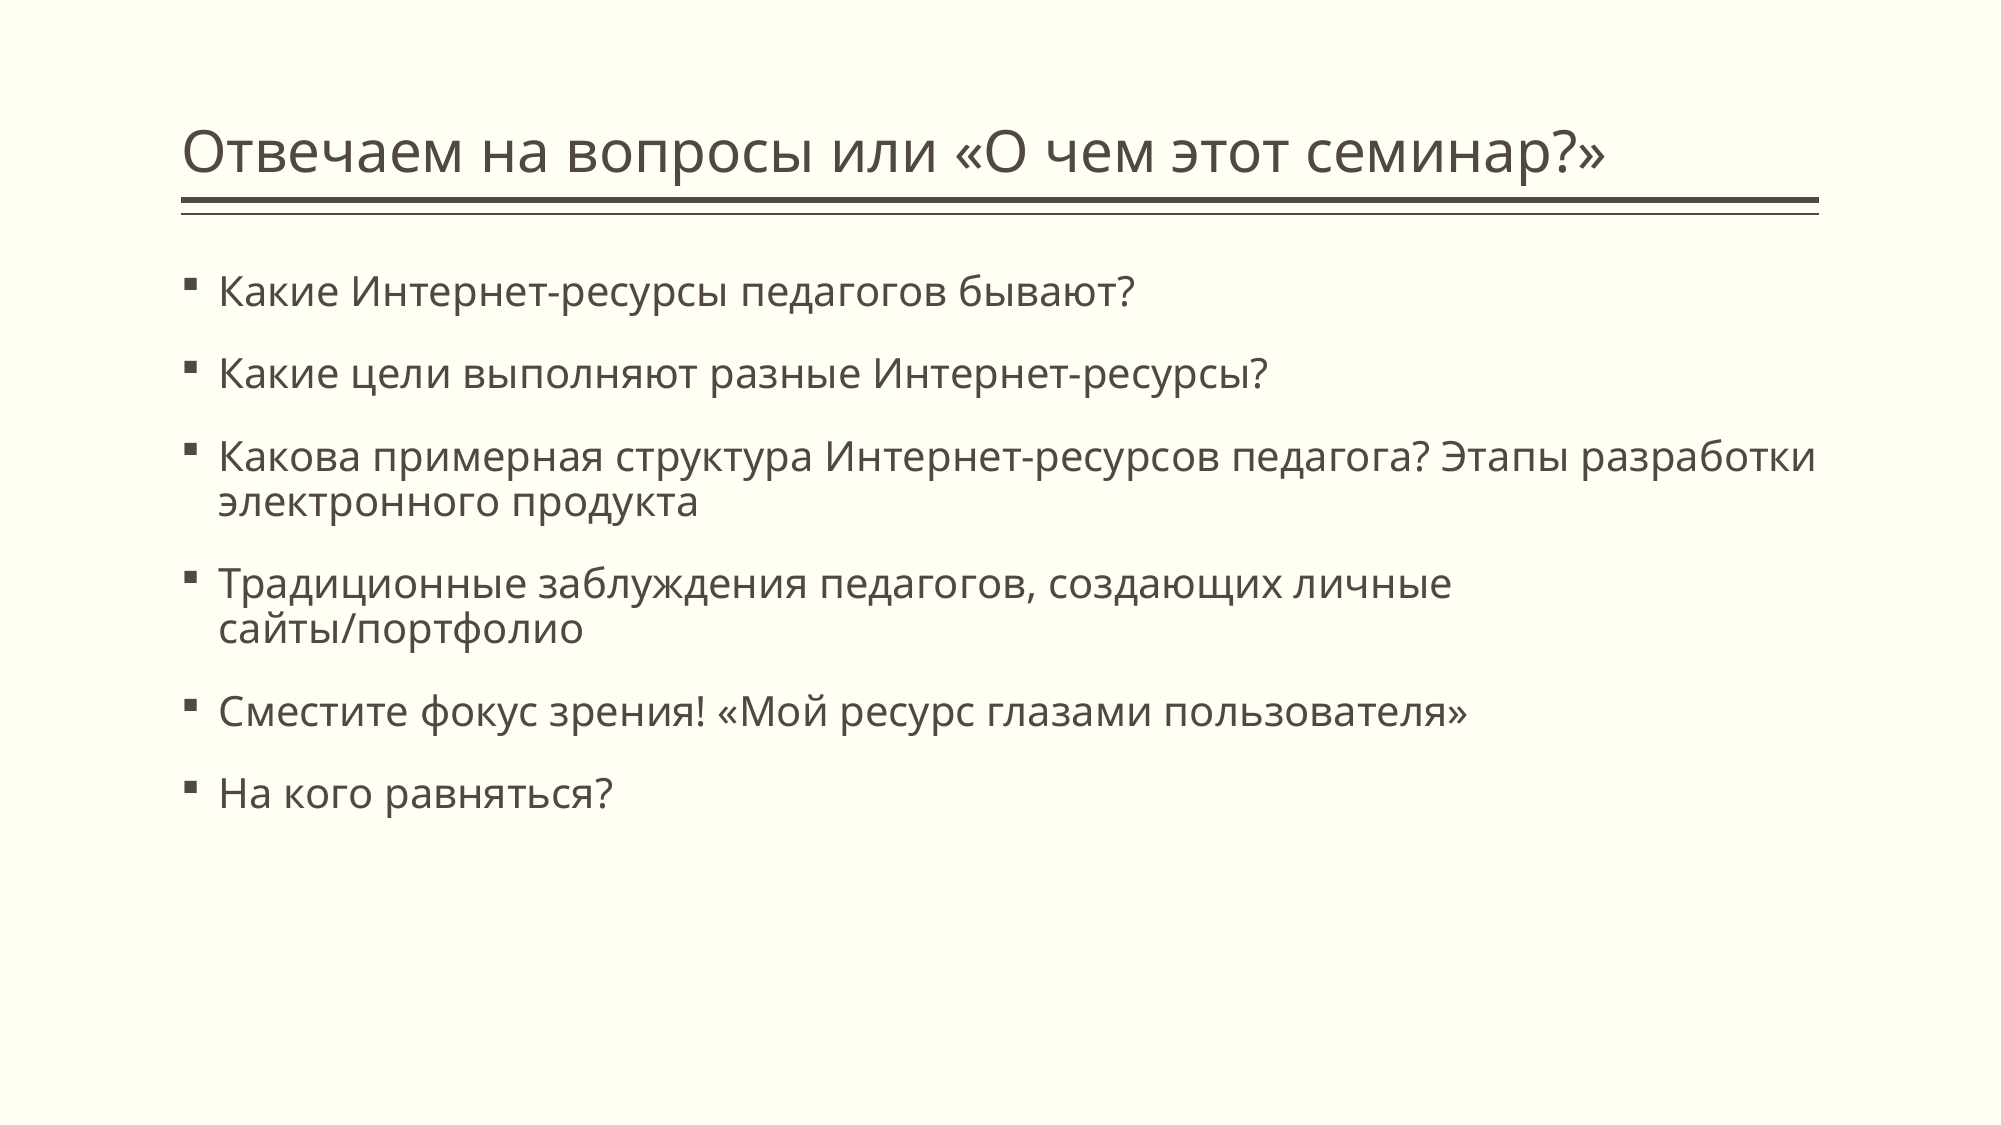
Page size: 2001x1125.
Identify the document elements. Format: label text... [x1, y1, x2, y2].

title Отвечаем на вопросы или «О чем этот семинар?» [181, 12, 1819, 193]
list Какие Интернет-ресурсы педагогов бывают? Какие цели выполняют разные Интернет-ресурсы? Какова примерная структура Интернет-ресурсов педагога? Этапы разработки электронного продукта Традиционные заблуждения педагогов, создающих личные сайты/портфолио Сместите фокус зрения! «Мой ресурс глазами пользователя» На кого равняться? [181, 262, 1819, 1013]
